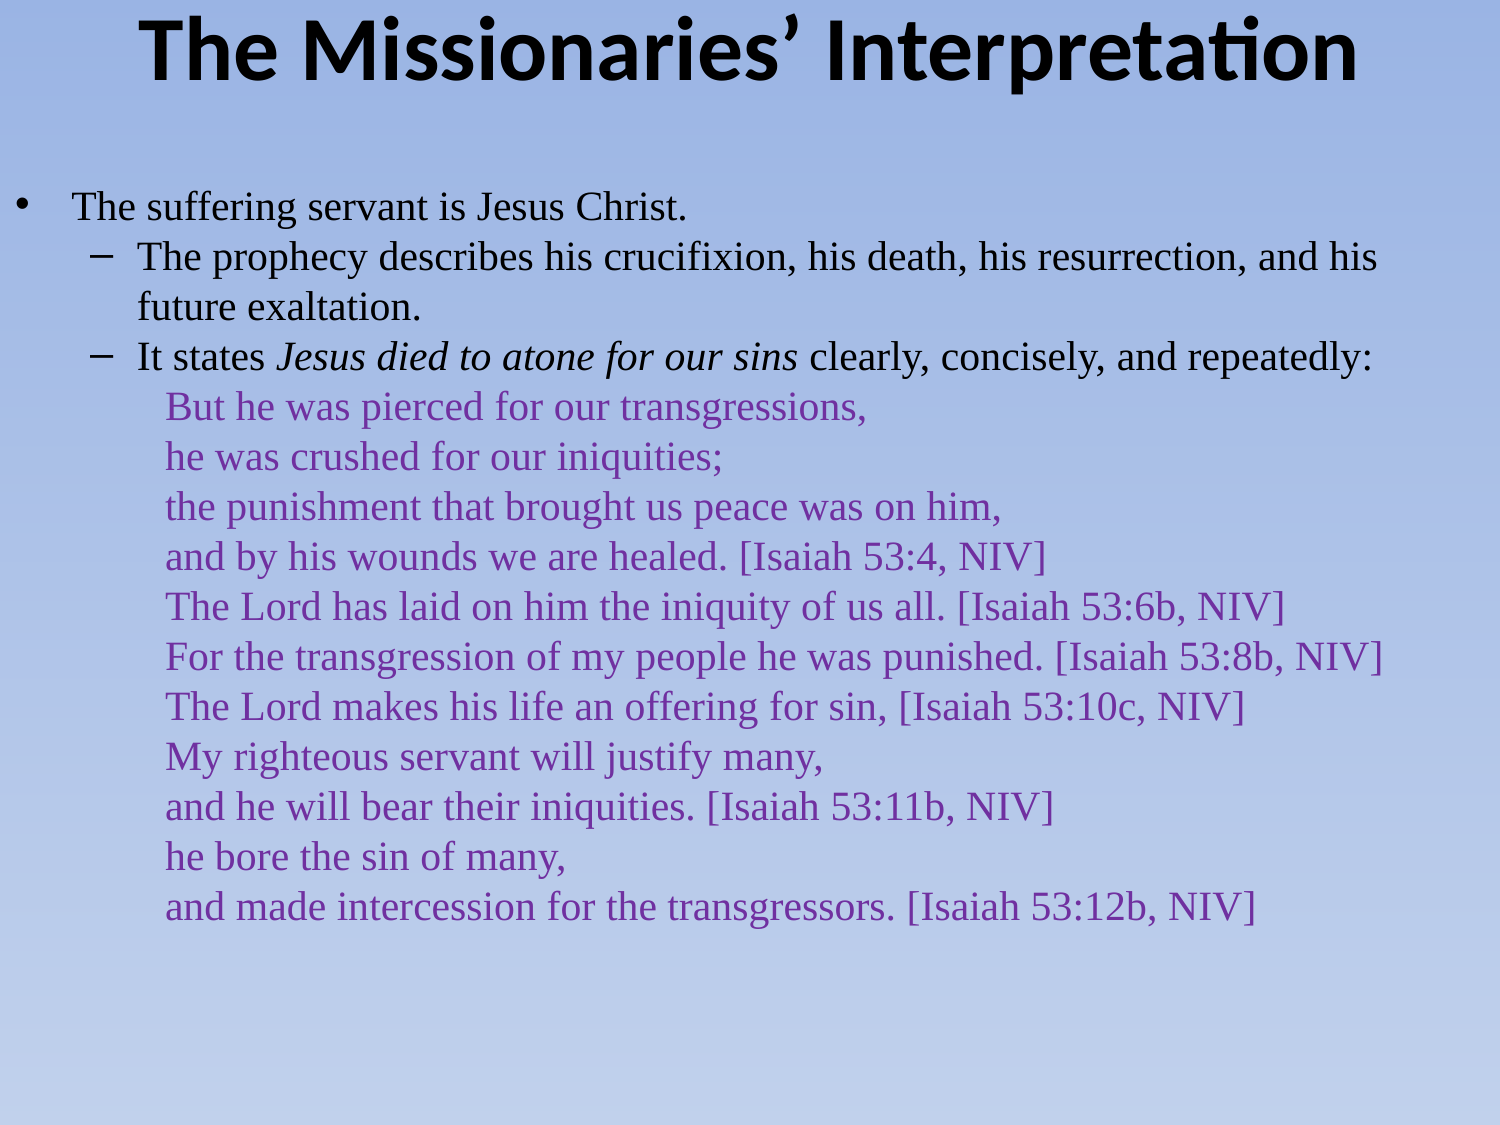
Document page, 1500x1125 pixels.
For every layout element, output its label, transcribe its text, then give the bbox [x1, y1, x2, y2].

title The Missionaries’ Interpretation [0, 0, 1500, 88]
list The suffering servant is Jesus Christ. The prophecy describes his crucifixion, his death, his resurrection, and his future exaltation. It states Jesus died to atone for our sins clearly, concisely, and repeatedly: But he was pierced for our transgressions, he was crushed for our iniquities; the punishment that brought us peace was on him, and by his wounds we are healed. [Isaiah 53:4, NIV] The Lord has laid on him the iniquity of us all. [Isaiah 53:6b, NIV] For the transgression of my people he was punished. [Isaiah 53:8b, NIV] The Lord makes his life an offering for sin, [Isaiah 53:10c, NIV] My righteous servant will justify many, and he will bear their iniquities. [Isaiah 53:11b, NIV] he bore the sin of many, and made intercession for the transgressors. [Isaiah 53:12b, NIV] [0, 170, 1500, 955]
